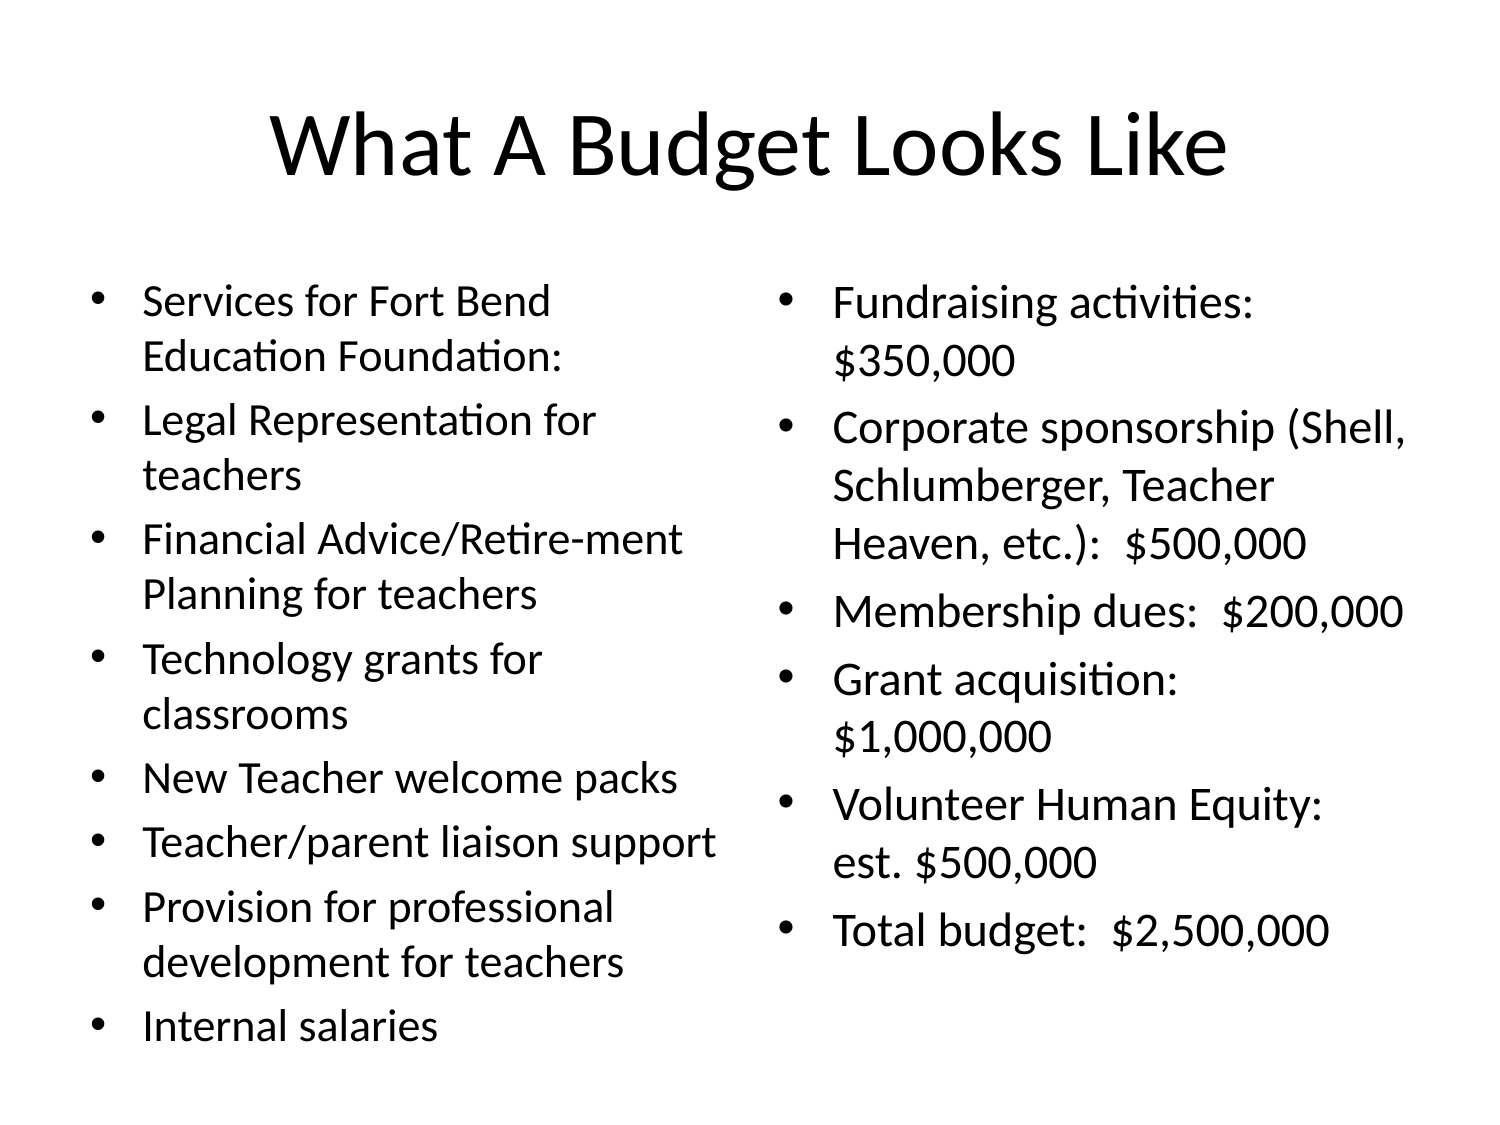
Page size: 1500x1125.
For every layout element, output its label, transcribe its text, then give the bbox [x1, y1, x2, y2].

list Fundraising activities: $350,000 Corporate sponsorship (Shell, Schlumberger, Teacher Heaven, etc.): $500,000 Membership dues: $200,000 Grant acquisition: $1,000,000 Volunteer Human Equity: est. $500,000 Total budget: $2,500,000 [762, 262, 1425, 1005]
title What A Budget Looks Like [75, 45, 1425, 233]
list Services for Fort Bend Education Foundation: Legal Representation for teachers Financial Advice/Retire-ment Planning for teachers Technology grants for classrooms New Teacher welcome packs Teacher/parent liaison support Provision for professional development for teachers Internal salaries [75, 262, 738, 1088]
